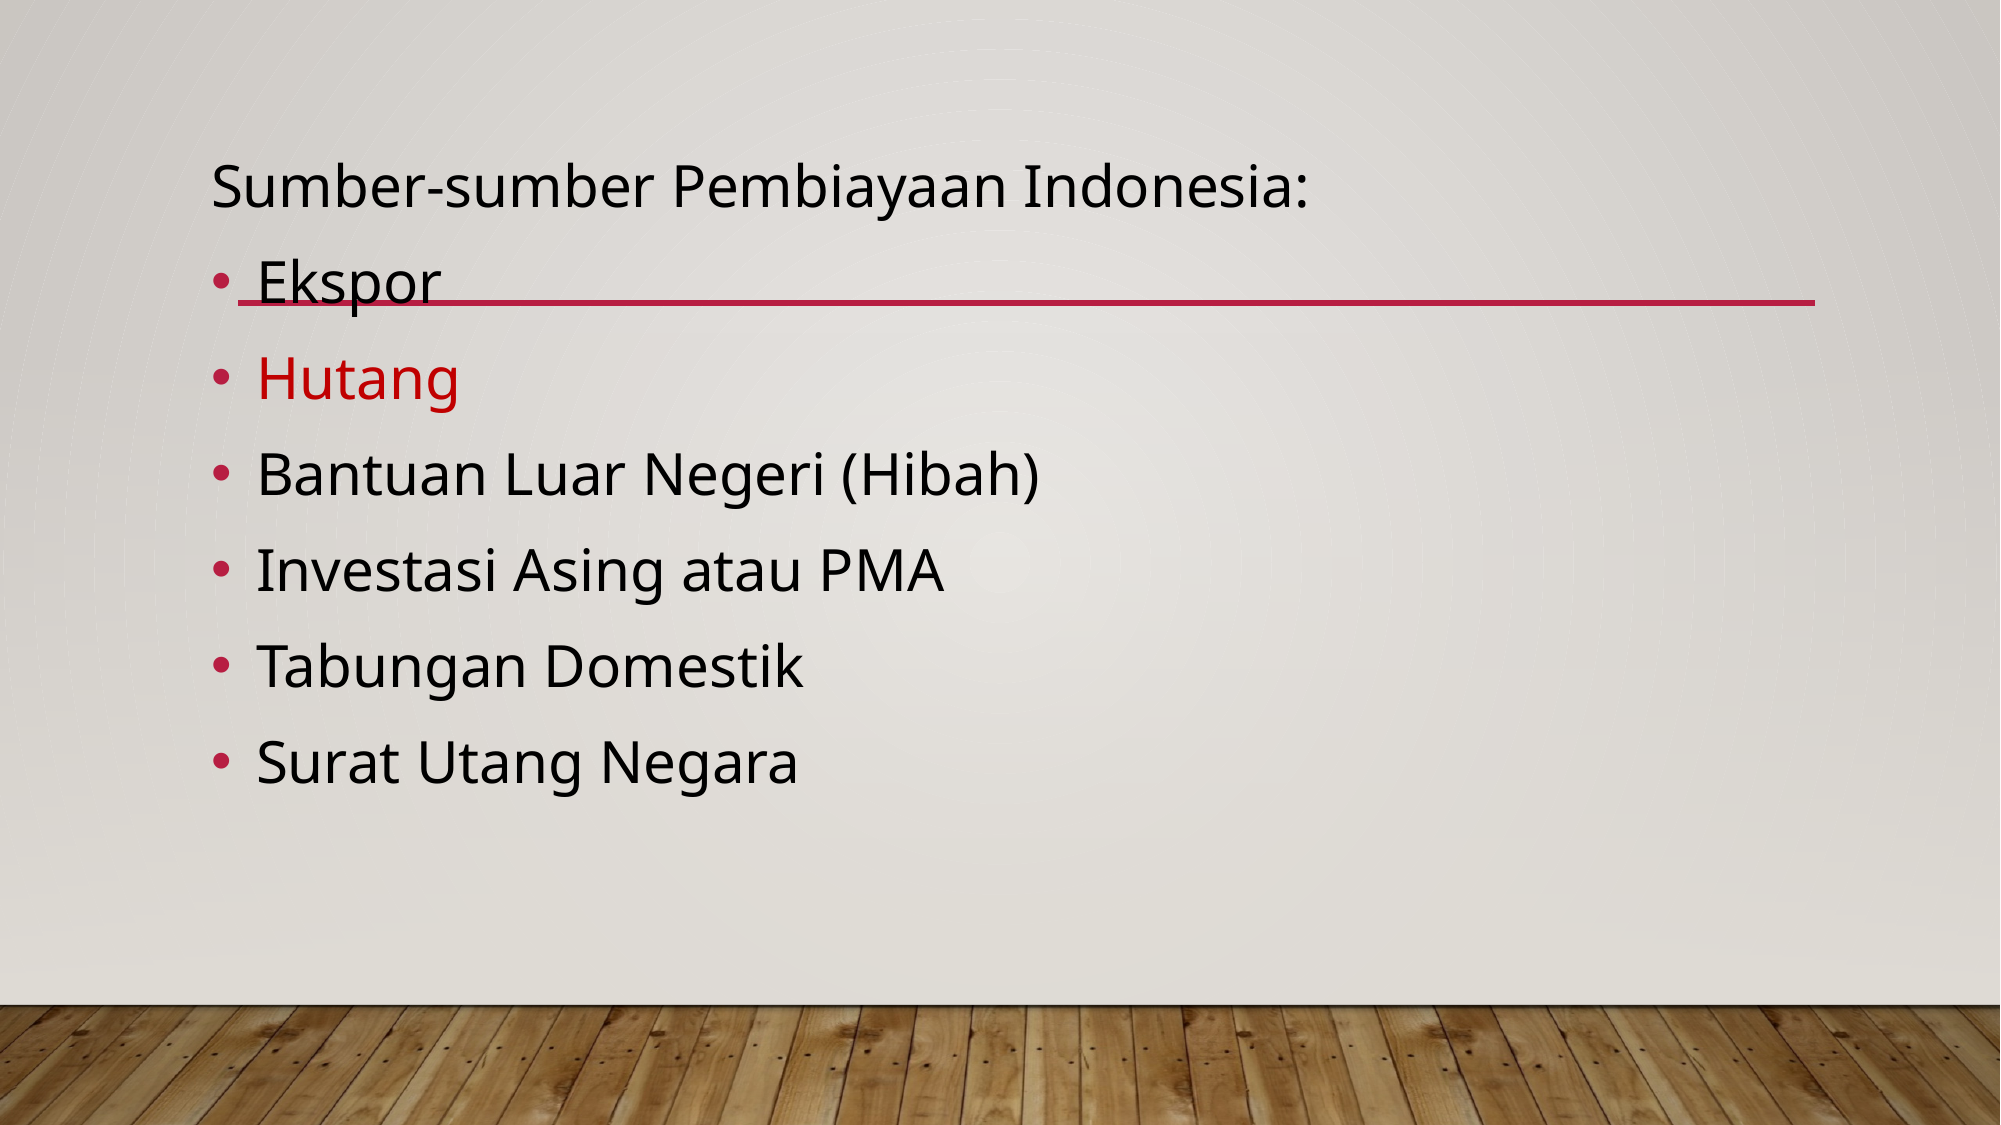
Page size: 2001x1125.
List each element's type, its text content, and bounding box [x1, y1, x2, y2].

picture [0, 1005, 2000, 1125]
list Sumber-sumber Pembiayaan Indonesia: Ekspor Hutang Bantuan Luar Negeri (Hibah) Investasi Asing atau PMA Tabungan Domestik Surat Utang Negara [195, 128, 1814, 897]
